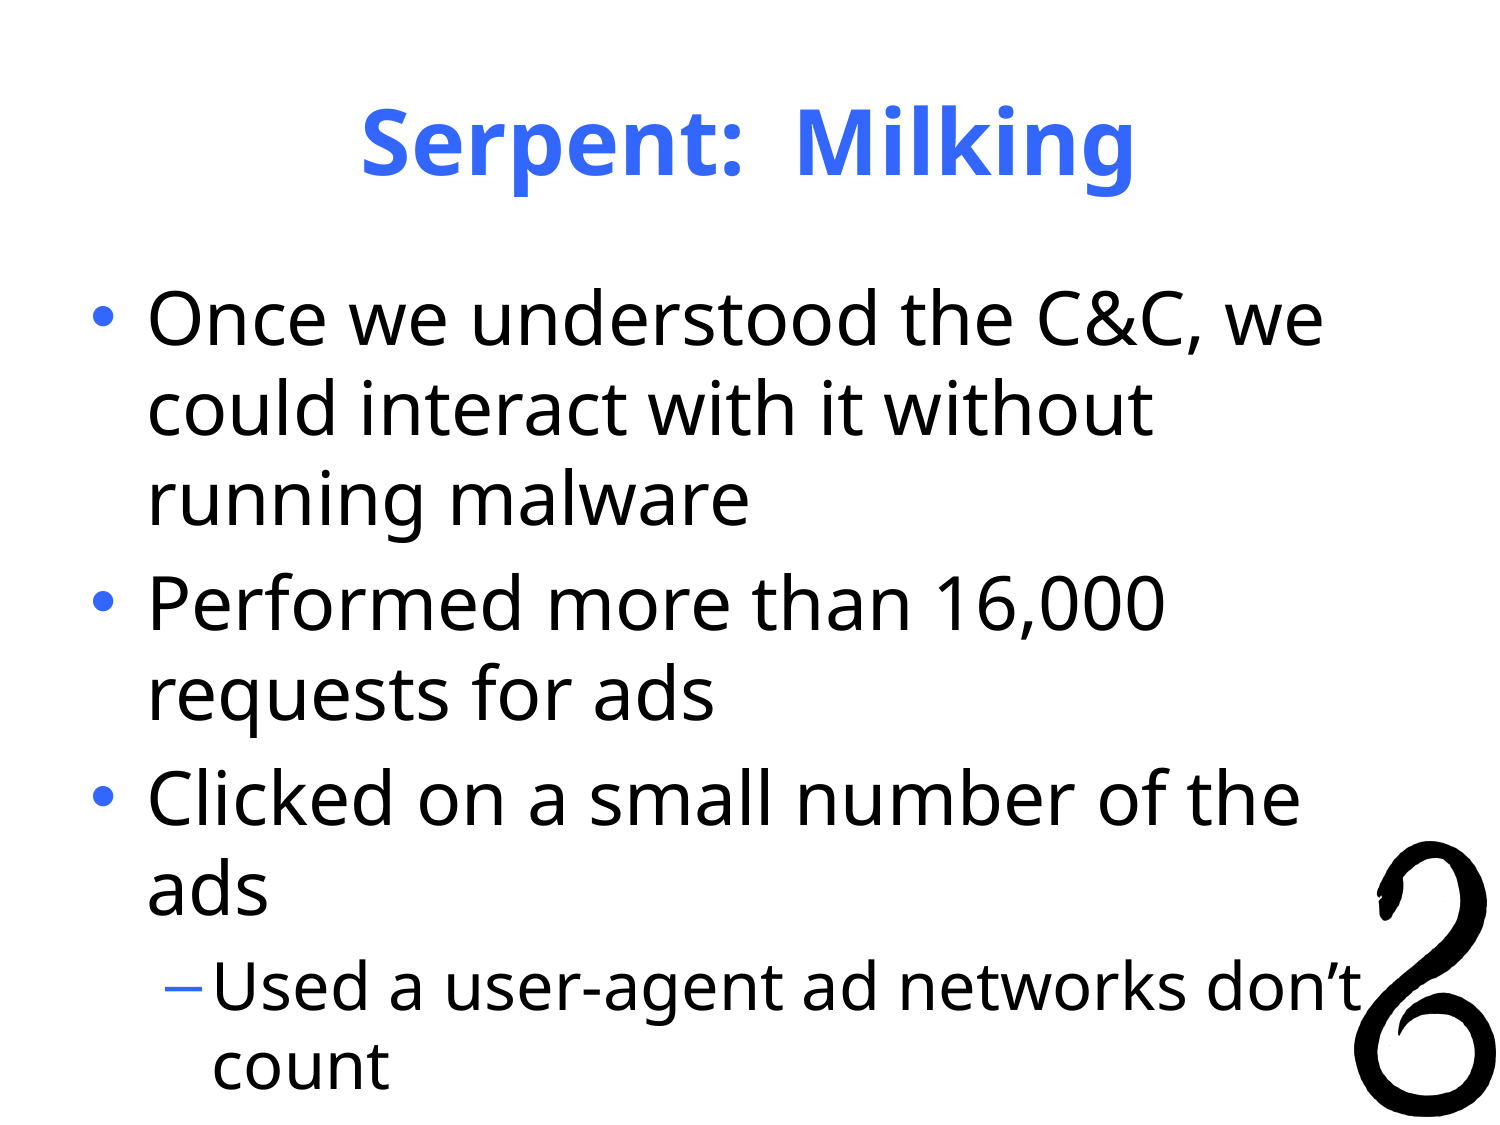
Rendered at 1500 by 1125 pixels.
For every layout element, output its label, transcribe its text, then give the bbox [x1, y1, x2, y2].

picture [1354, 841, 1496, 1117]
list Once we understood the C&C, we could interact with it without running malware Performed more than 16,000 requests for ads Clicked on a small number of the ads Used a user-agent ad networks don’t count Goal: Map out the infrastructure used for click fraud [75, 262, 1425, 1042]
title Serpent: Milking [75, 45, 1425, 233]
